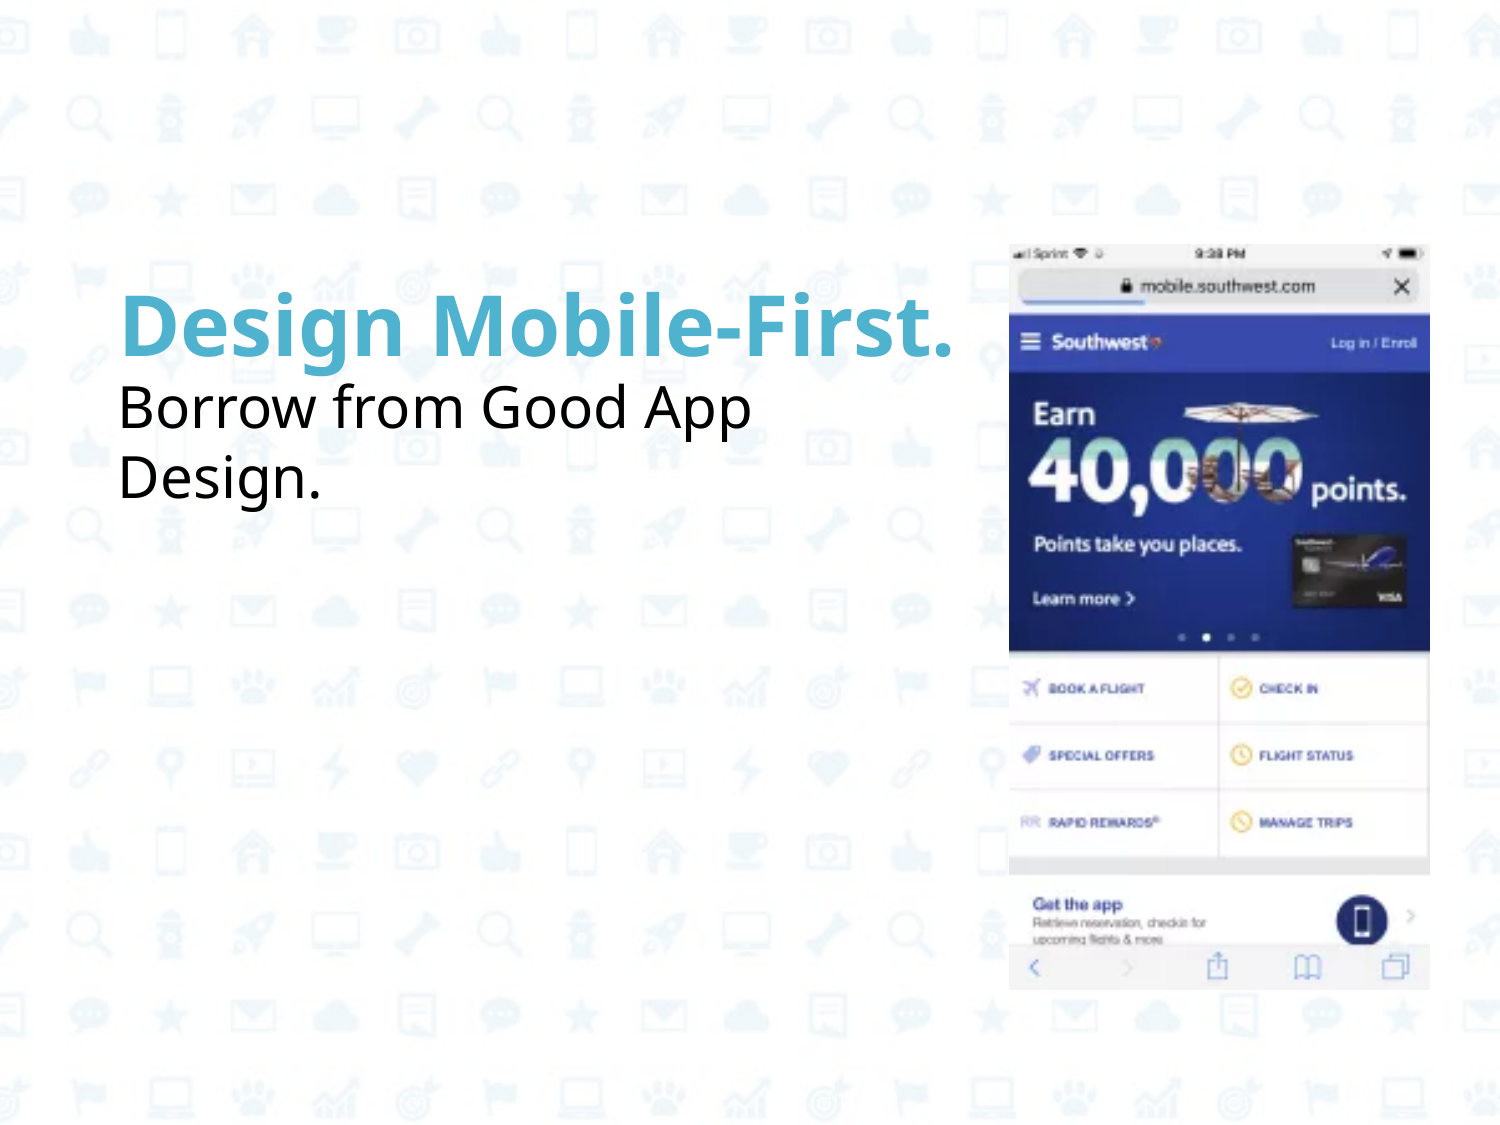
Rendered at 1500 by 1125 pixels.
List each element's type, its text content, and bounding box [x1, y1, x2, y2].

picture [0, 0, 1500, 1125]
text_box Borrow from Good App Design. [103, 363, 978, 518]
title Design Mobile-First. [103, 237, 1397, 421]
